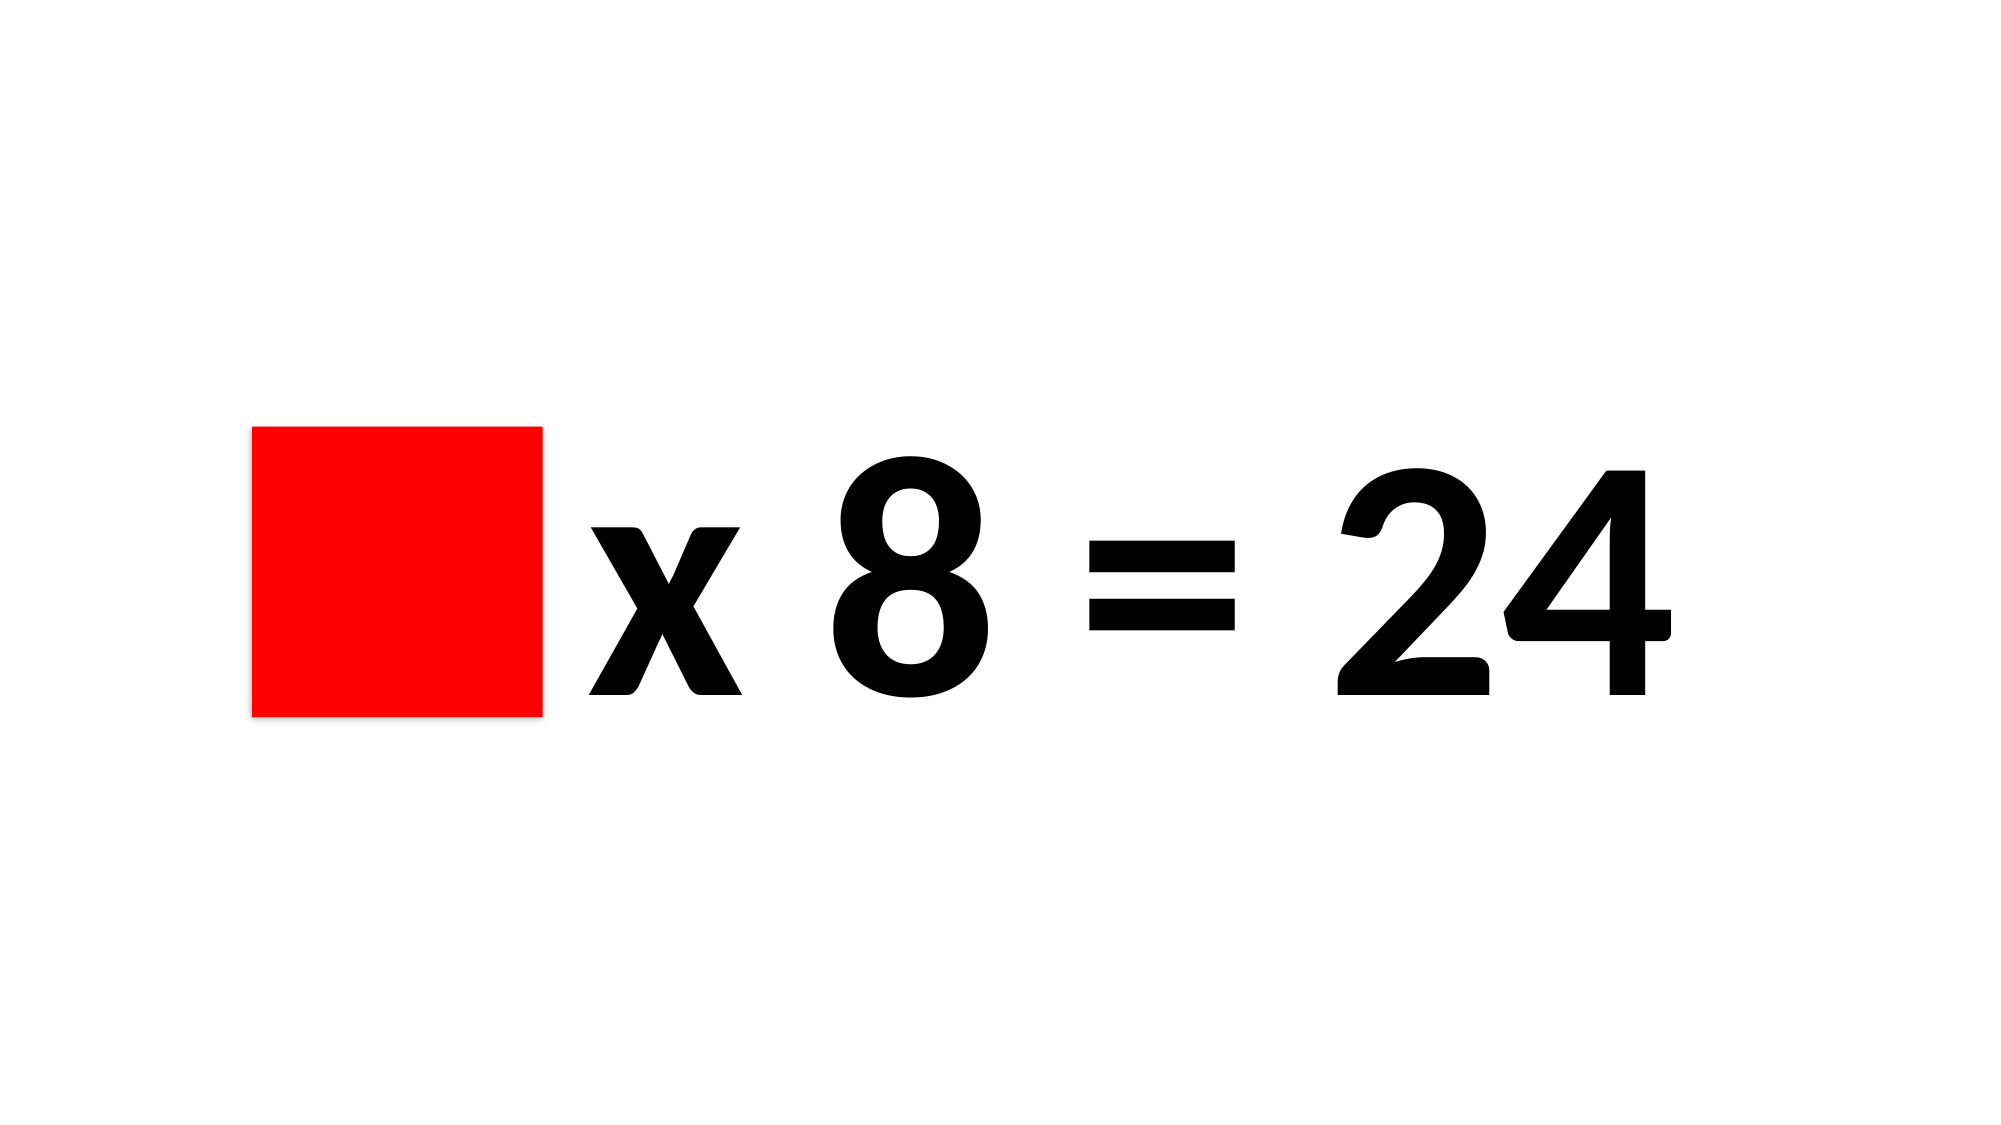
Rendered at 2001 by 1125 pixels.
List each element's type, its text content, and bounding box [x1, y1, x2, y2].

text_box [252, 426, 543, 718]
text_box 3 x 8 = 24 [289, 312, 1723, 801]
